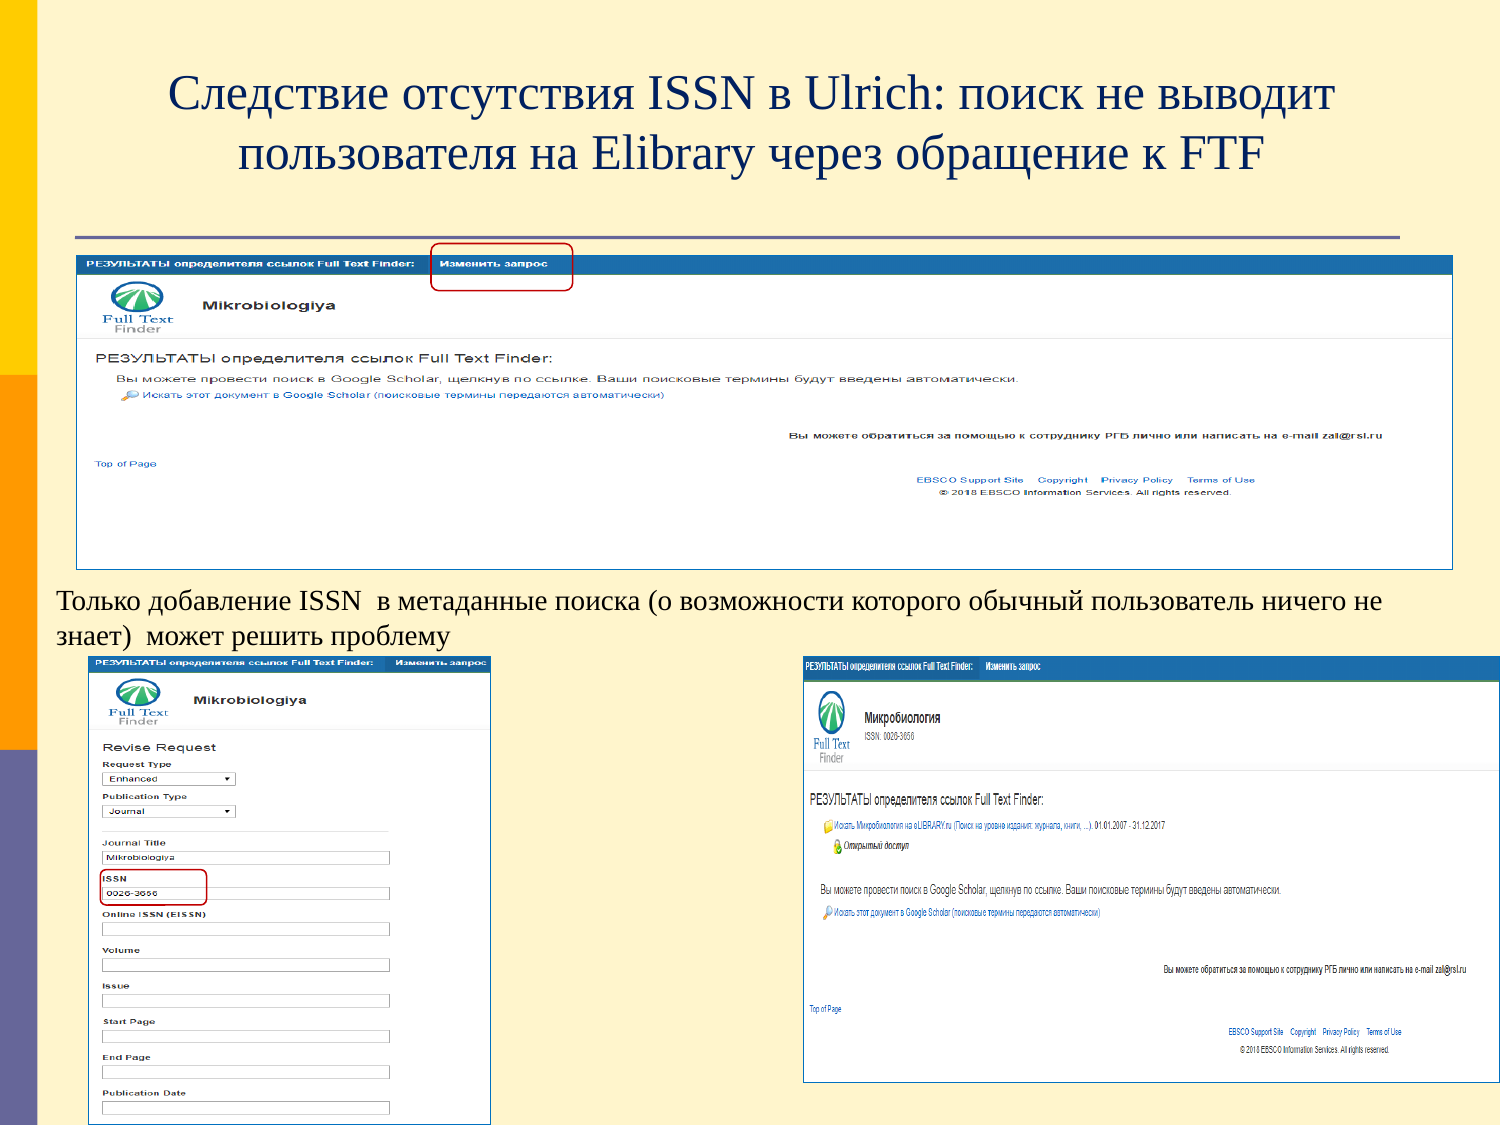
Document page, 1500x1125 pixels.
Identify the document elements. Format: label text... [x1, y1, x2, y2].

title Следствие отсутствия ISSN в Ulrich: поиск не выводит пользователя на Elibrary через обращение к FTF [76, 0, 1427, 188]
text_box Только добавление ISSN в метаданные поиска (о возможности которого обычный пользователь ничего не знает) может решить проблему [41, 574, 1436, 659]
text_box [430, 243, 573, 253]
picture [88, 656, 491, 1125]
picture [802, 656, 1500, 1083]
picture [76, 255, 1453, 570]
